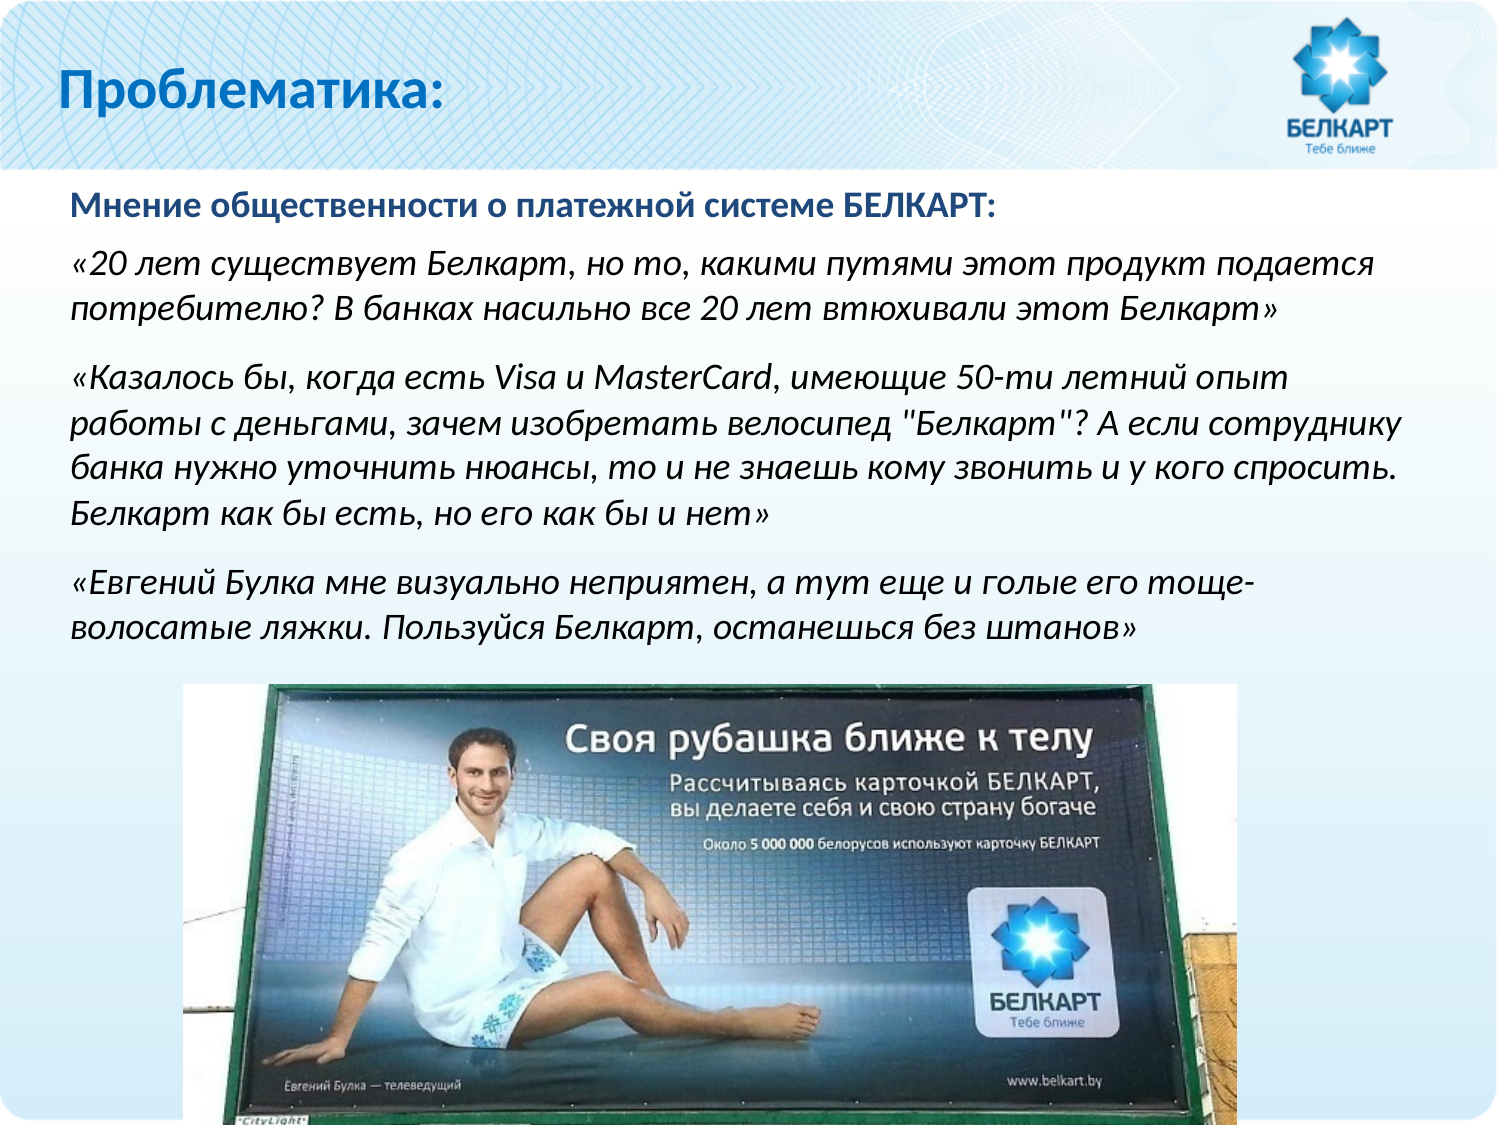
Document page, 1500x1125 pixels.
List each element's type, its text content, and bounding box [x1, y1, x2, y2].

text_box Мнение общественности о платежной системе БЕЛКАРТ: «20 лет существует Белкарт, но то, какими путями этот продукт подается потребителю? В банках насильно все 20 лет втюхивали этот Белкарт» «Казалось бы, когда есть Visa и MasterCard, имеющие 50-ти летний опыт работы с деньгами, зачем изобретать велосипед "Белкарт"? А если сотруднику банка нужно уточнить нюансы, то и не знаешь кому звонить и у кого спросить. Белкарт как бы есть, но его как бы и нет» «Евгений Булка мне визуально неприятен, а тут еще и голые его тоще-волосатые ляжки. Пользуйся Белкарт, останешься без штанов» [41, 172, 1436, 745]
picture [0, 0, 1500, 1125]
text_box Проблематика: [43, 42, 461, 128]
